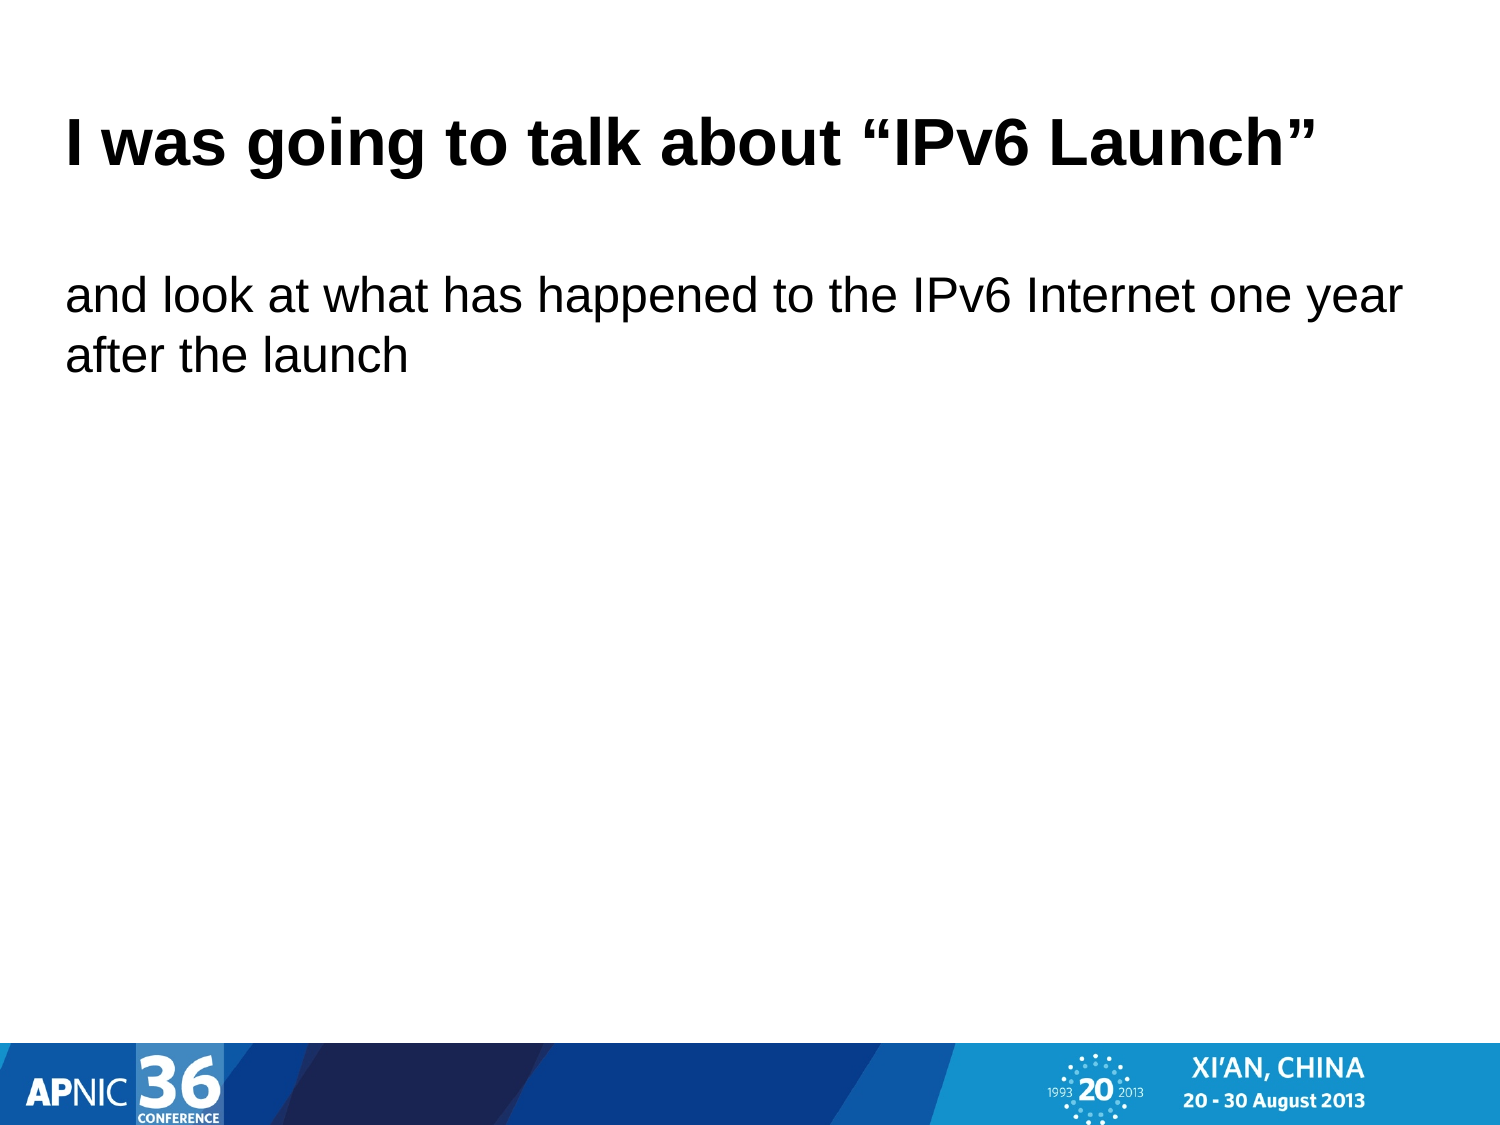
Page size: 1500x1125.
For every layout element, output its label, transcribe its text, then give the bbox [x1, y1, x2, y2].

title I was going to talk about “IPv6 Launch” [64, 45, 1436, 233]
picture [0, 1043, 1500, 1125]
list and look at what has happened to the IPv6 Internet one year after the launch [64, 262, 1436, 1012]
